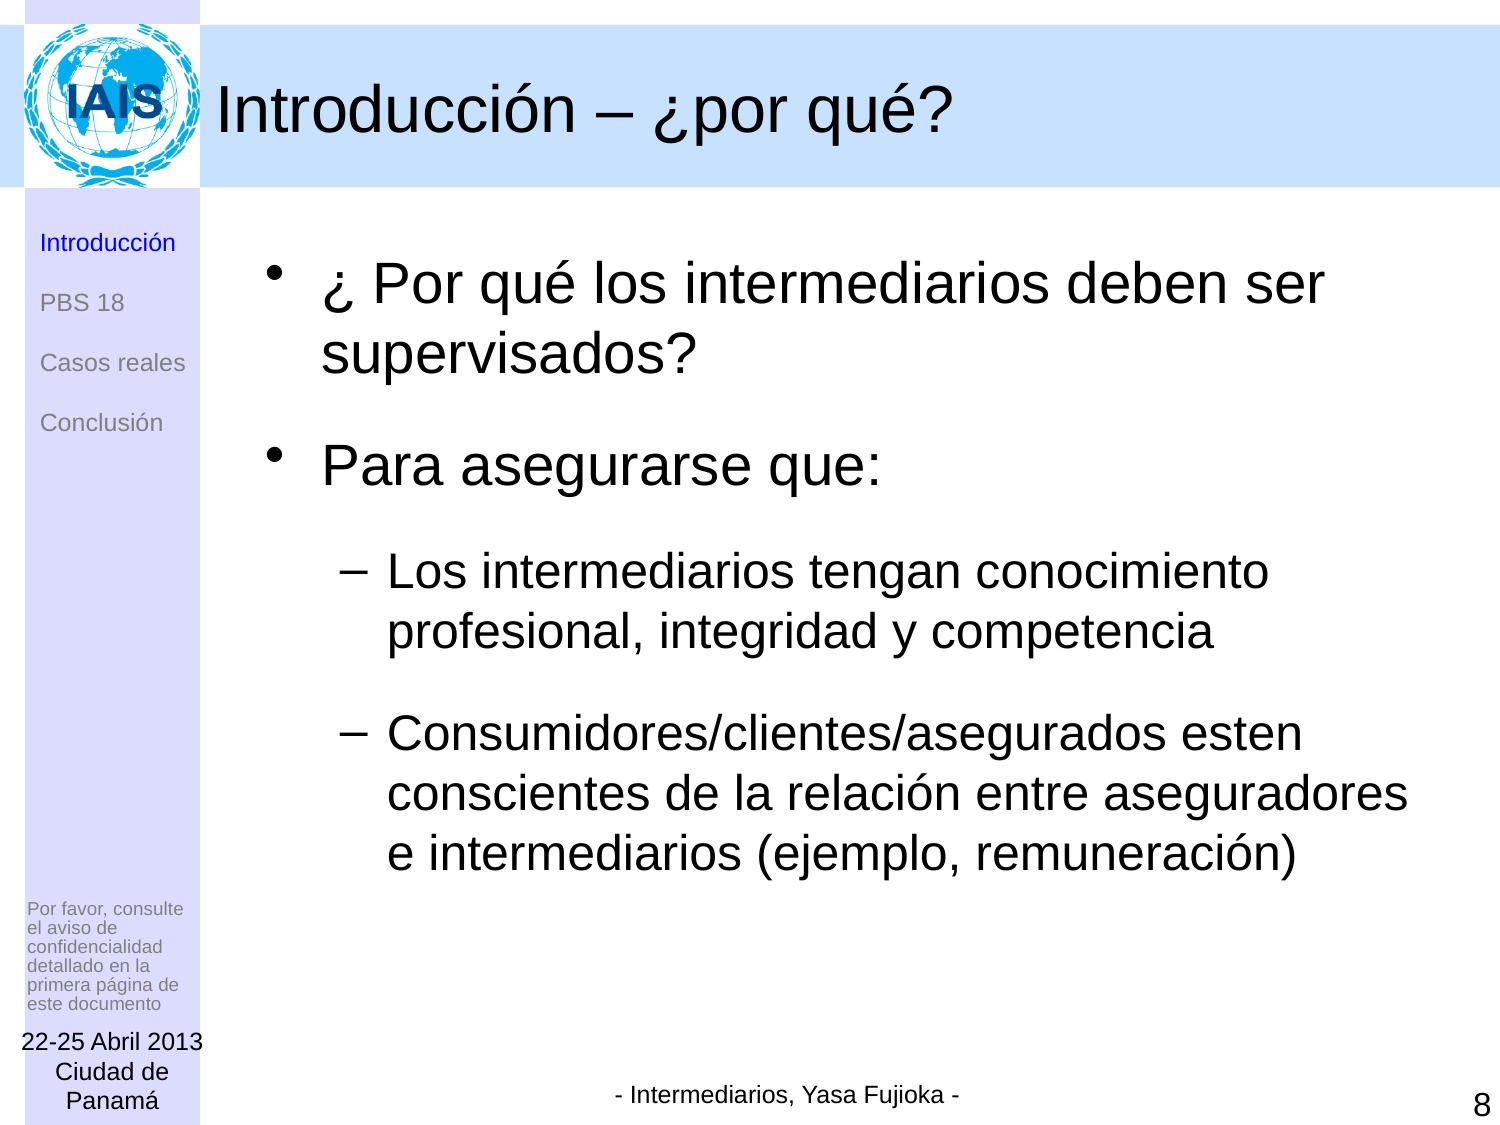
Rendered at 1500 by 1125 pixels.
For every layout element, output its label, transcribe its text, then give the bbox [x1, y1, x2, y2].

picture [24, 24, 200, 188]
title Introducción – ¿por qué? [200, 24, 1475, 188]
list ¿ Por qué los intermediarios deben ser supervisados? Para asegurarse que: Los intermediarios tengan conocimiento profesional, integridad y competencia Consumidores/clientes/asegurados esten conscientes de la relación entre aseguradores e intermediarios (ejemplo, remuneración) [249, 237, 1438, 1000]
text_box Introducción PBS 18 Casos reales Conclusión [24, 189, 200, 444]
